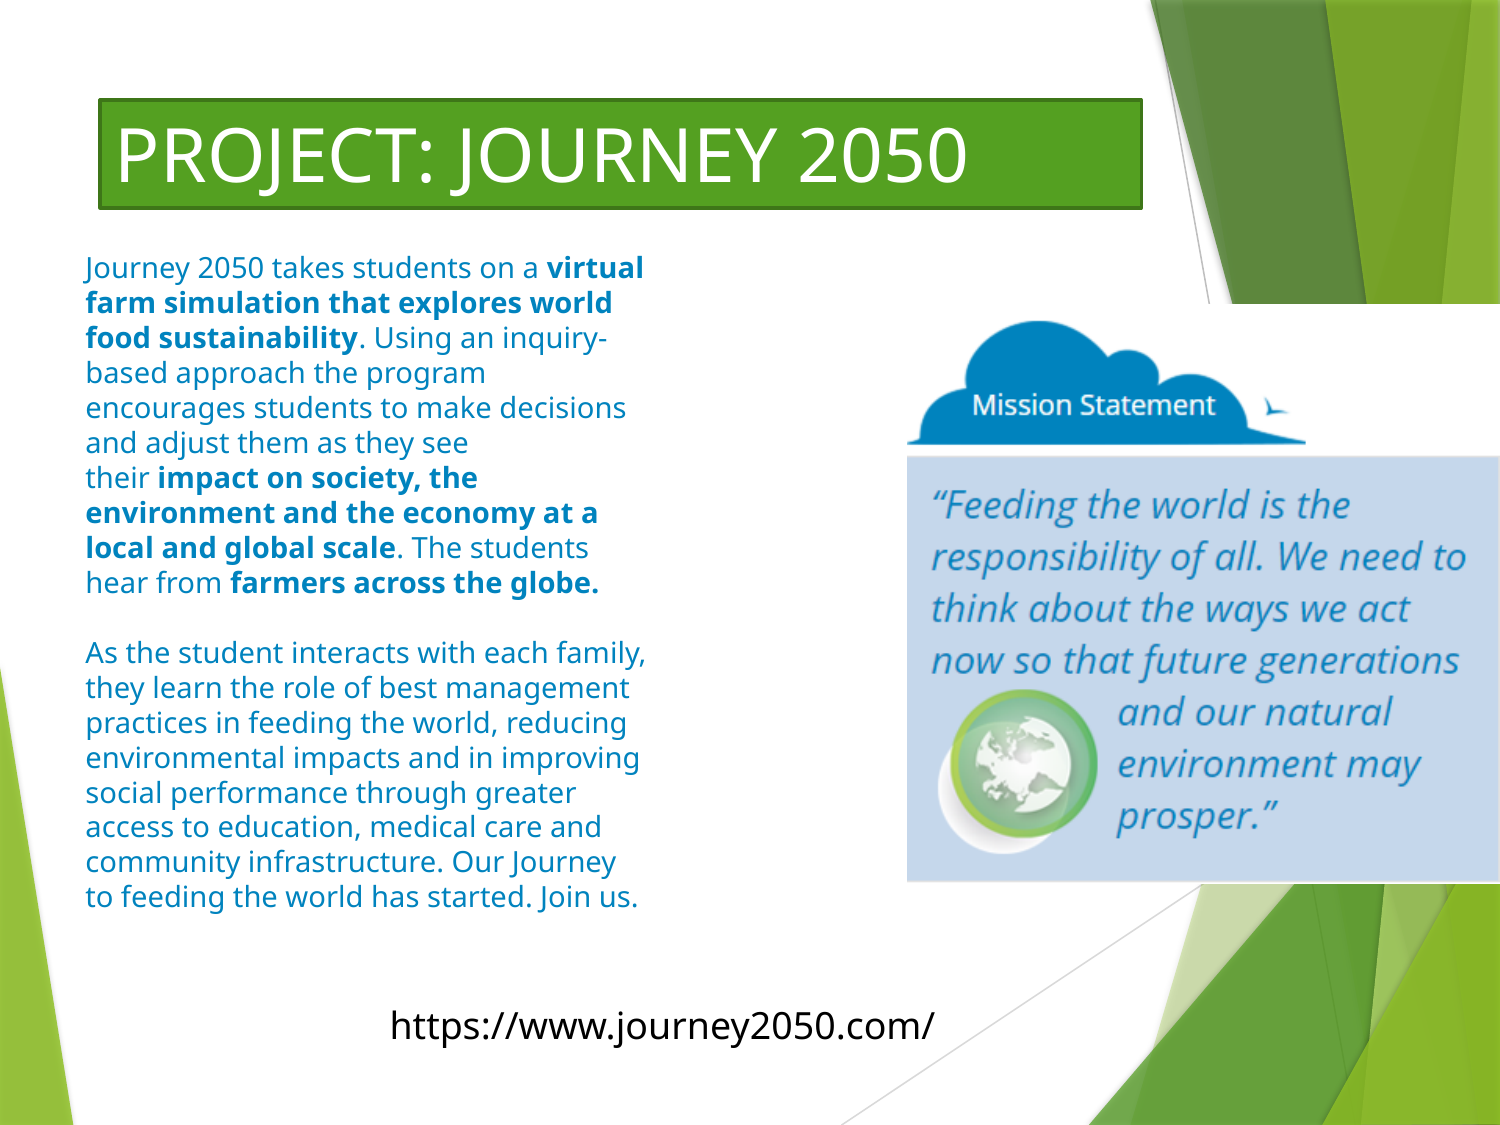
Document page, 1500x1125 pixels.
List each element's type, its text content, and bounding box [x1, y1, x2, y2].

text_box Journey 2050 takes students on a virtual farm simulation that explores world food sustainability. Using an inquiry-based approach the program encourages students to make decisions and adjust them as they see their impact on society, the environment and the economy at a local and global scale. The students hear from farmers across the globe. As the student interacts with each family, they learn the role of best management practices in feeding the world, reducing environmental impacts and in improving social performance through greater access to education, medical care and community infrastructure. Our Journey to feeding the world has started. Join us. [70, 242, 663, 922]
picture [907, 304, 1500, 884]
text_box https://www.journey2050.com/ [374, 994, 951, 1055]
title PROJECT: JOURNEY 2050 [98, 98, 1143, 210]
